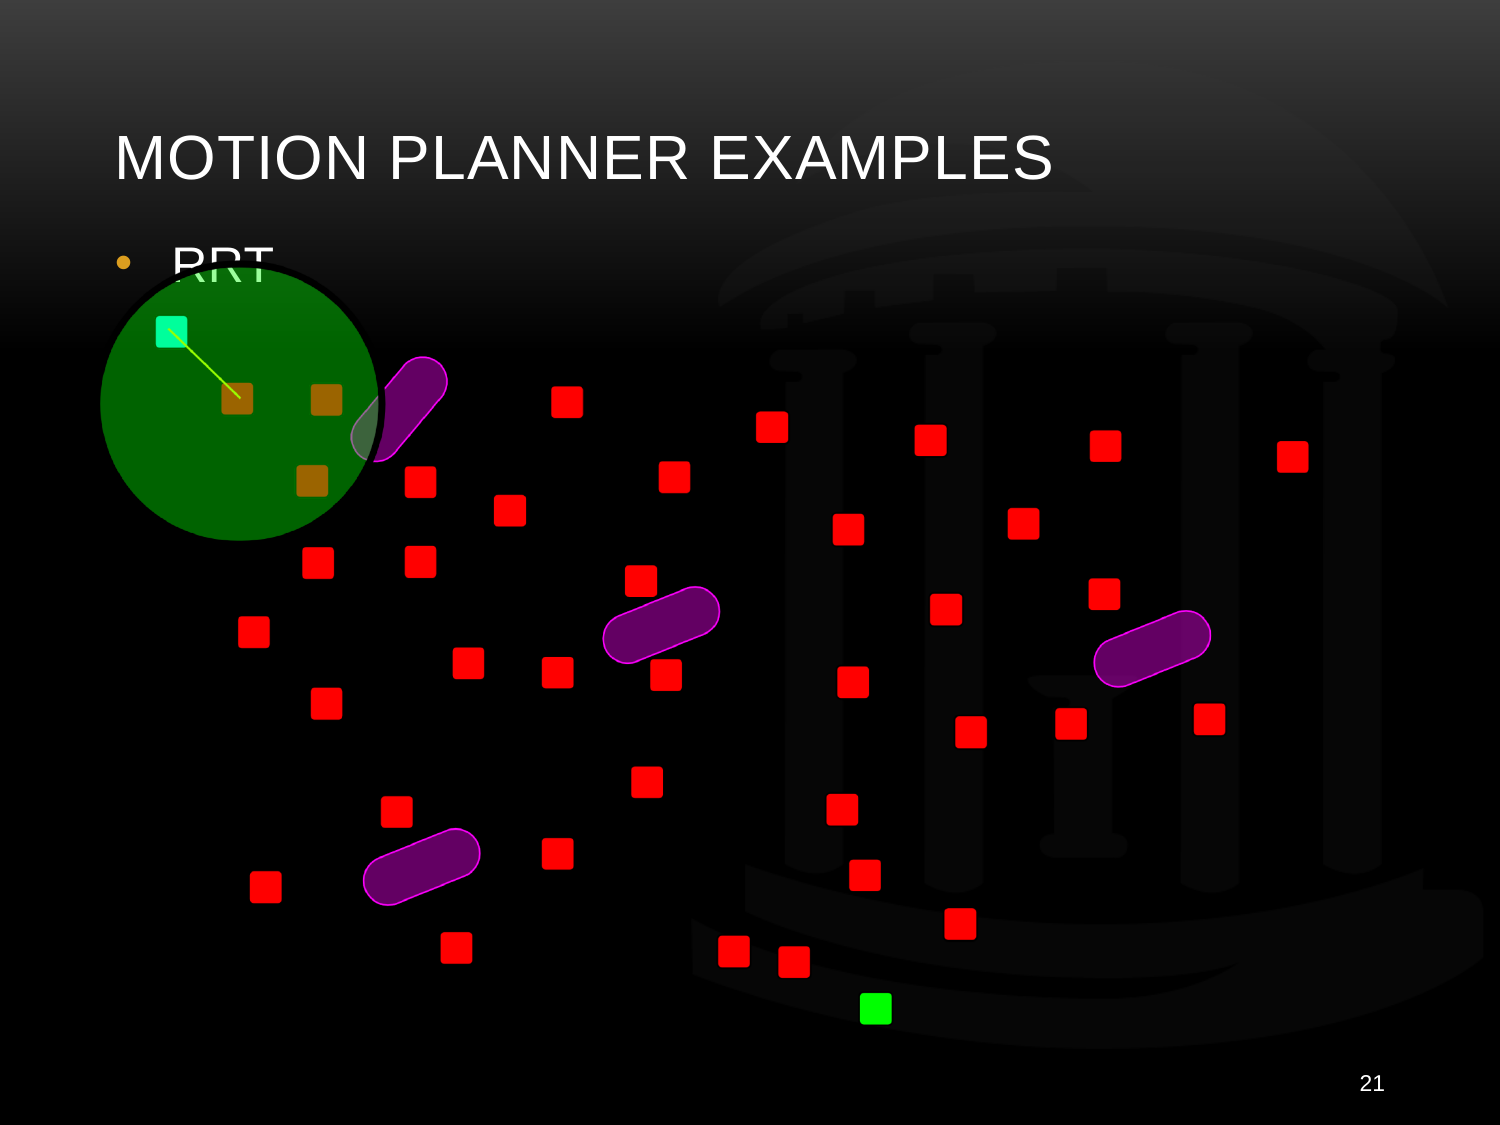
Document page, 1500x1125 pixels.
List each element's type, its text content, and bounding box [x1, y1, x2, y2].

slide_number 21 [1237, 1063, 1400, 1103]
title Motion Planner Examples [99, 45, 1400, 200]
picture [17, 197, 1310, 1027]
list RRT [99, 224, 1400, 1063]
